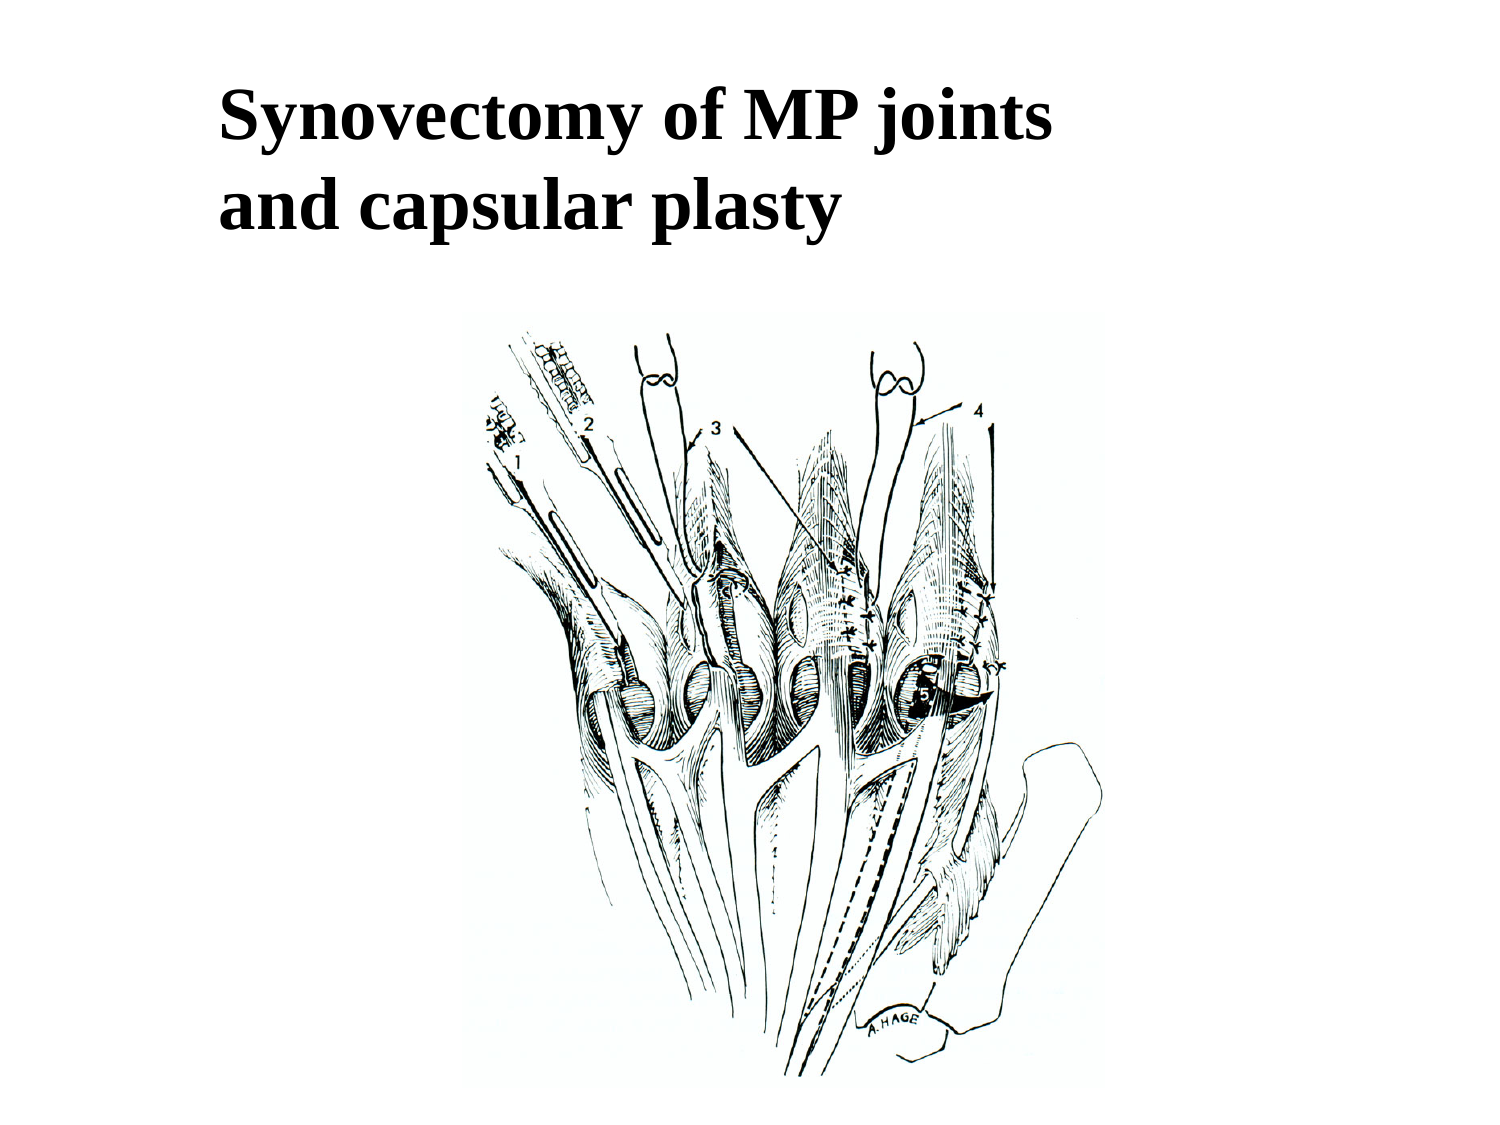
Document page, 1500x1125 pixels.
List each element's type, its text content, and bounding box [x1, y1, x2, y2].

picture [462, 312, 1105, 1088]
text_box Synovectomy of MP joints and capsular plasty [204, 57, 1070, 252]
